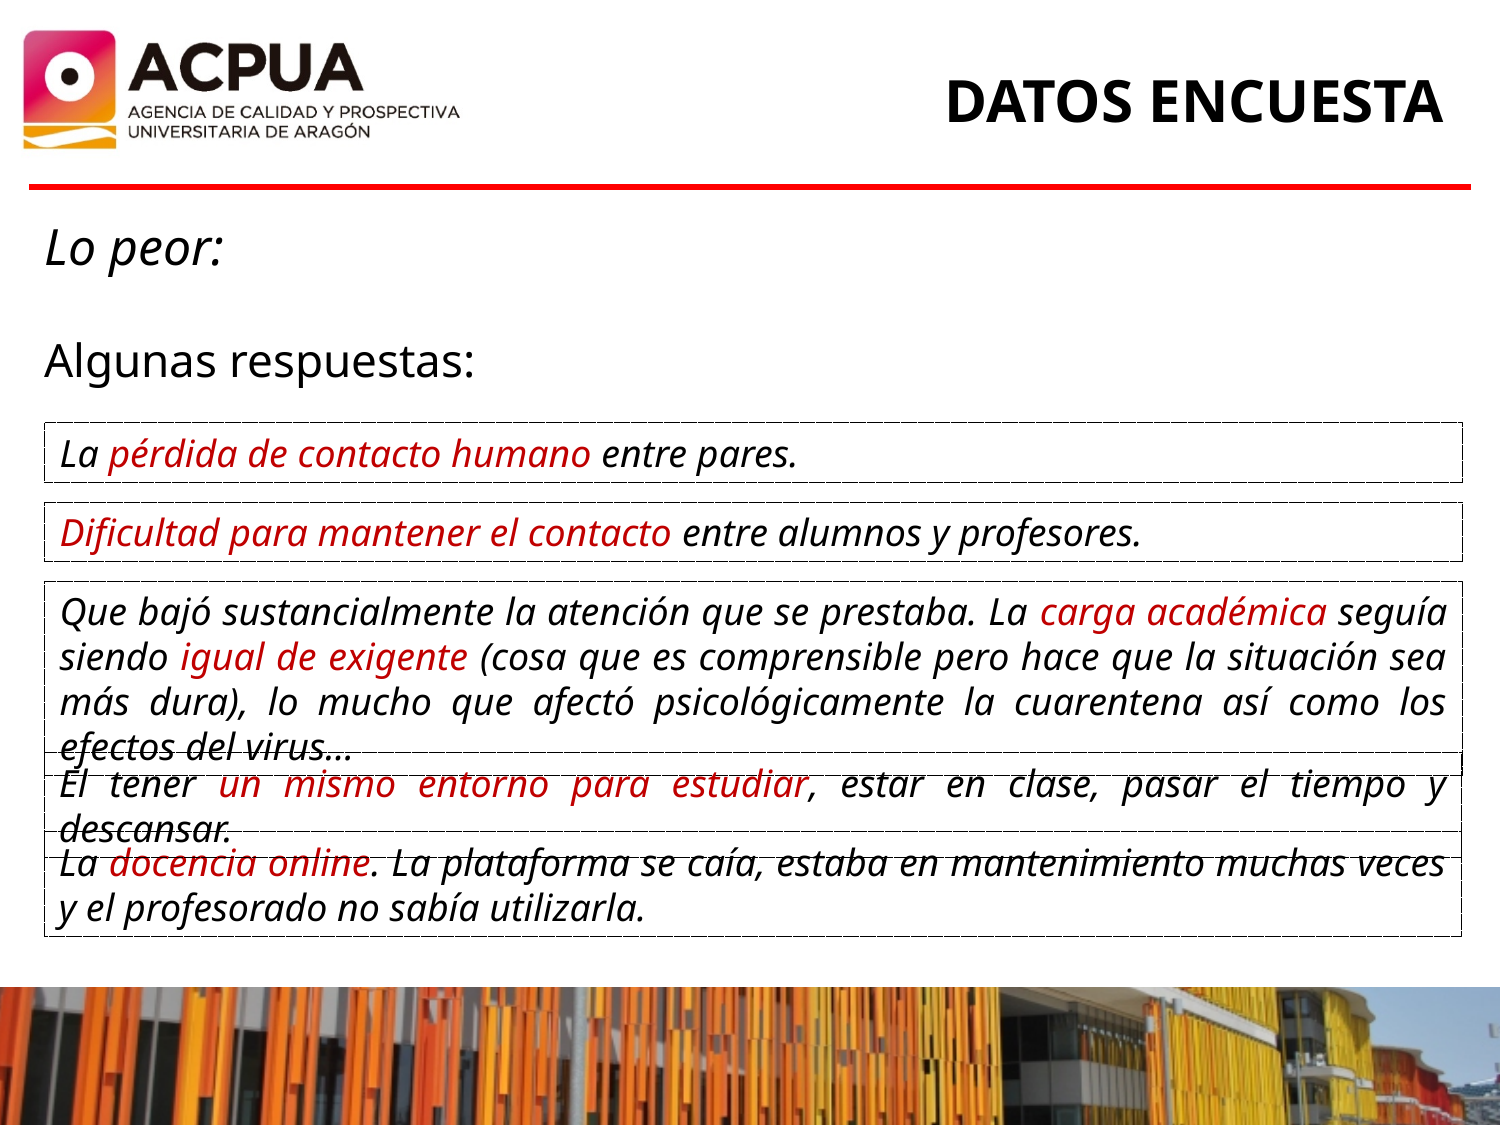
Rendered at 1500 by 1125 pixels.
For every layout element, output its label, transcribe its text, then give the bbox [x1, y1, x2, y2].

text_box Que bajó sustancialmente la atención que se prestaba. La carga académica seguía siendo igual de exigente (cosa que es comprensible pero hace que la situación sea más dura), lo mucho que afectó psicológicamente la cuarentena así como los efectos del virus… [44, 580, 1463, 776]
picture [16, 19, 460, 161]
text_box Dificultad para mantener el contacto entre alumnos y profesores. [44, 501, 1463, 562]
text_box La pérdida de contacto humano entre pares. [44, 422, 1463, 483]
list Lo peor: Algunas respuestas: [29, 208, 1463, 953]
picture [0, 987, 1500, 1125]
title DATOS ENCUESTA [460, 5, 1459, 193]
text_box El tener un mismo entorno para estudiar, estar en clase, pasar el tiempo y descansar. [43, 752, 1462, 857]
text_box La docencia online. La plataforma se caía, estaba en mantenimiento muchas veces y el profesorado no sabía utilizarla. [43, 857, 1462, 937]
